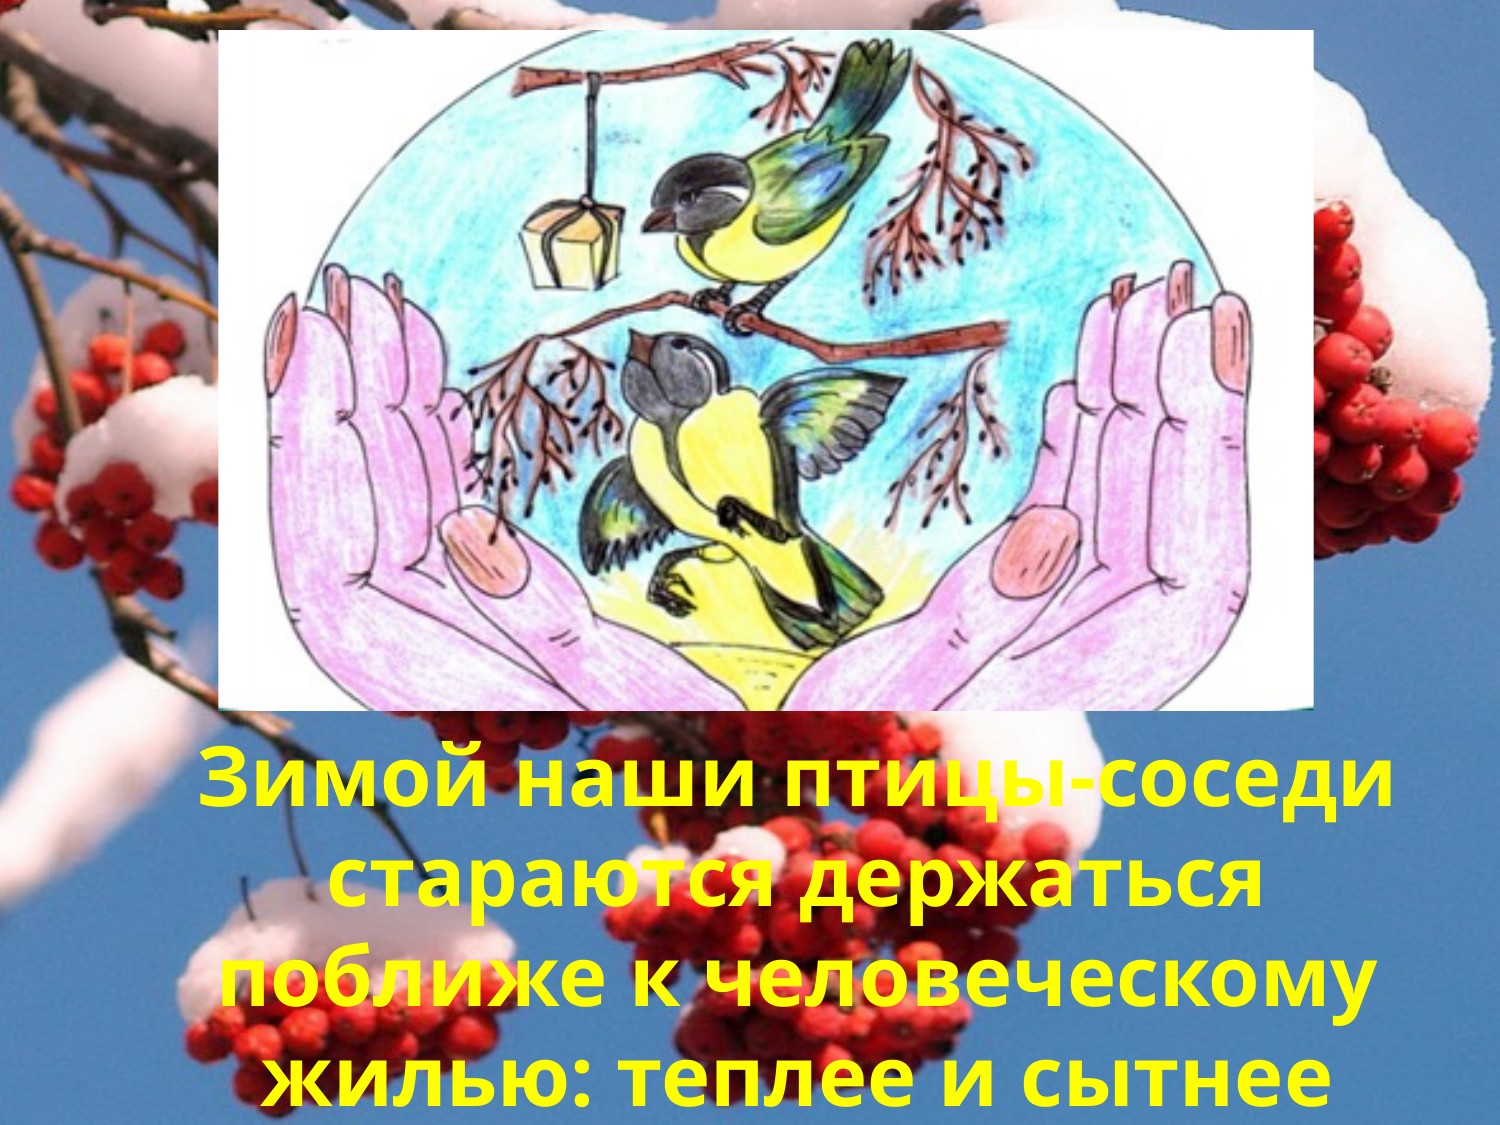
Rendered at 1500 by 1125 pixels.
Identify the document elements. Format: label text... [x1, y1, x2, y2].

text_box Зимой наши птицы-соседи стараются держаться поближе к человеческому жилью: теплее и сытнее здесь. [147, 716, 1447, 1125]
picture [0, 0, 1500, 1125]
